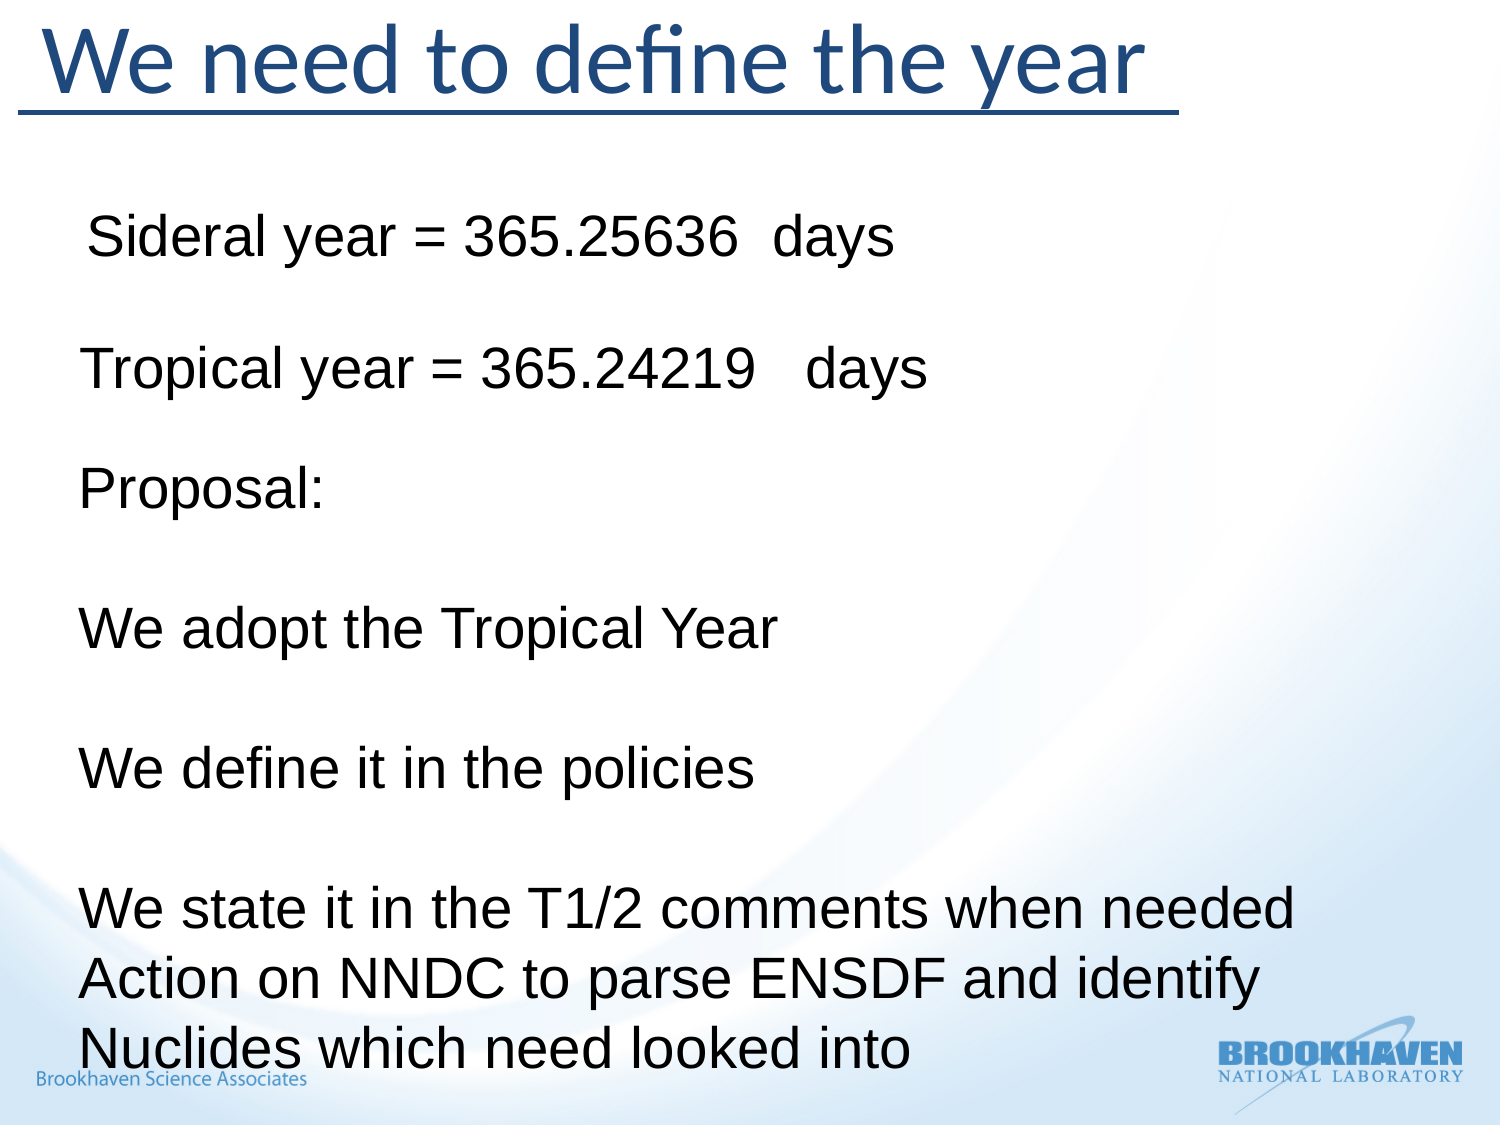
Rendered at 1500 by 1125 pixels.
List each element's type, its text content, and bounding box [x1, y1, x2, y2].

text_box We need to define the year [4, 0, 1472, 121]
text_box Proposal: We adopt the Tropical Year We define it in the policies We state it in the T1/2 comments when needed Action on NNDC to parse ENSDF and identify Nuclides which need looked into [64, 442, 1431, 1088]
text_box Sideral year = 365.25636 days [71, 190, 1431, 276]
text_box Tropical year = 365.24219 days [64, 322, 1004, 408]
picture [0, 0, 1500, 1125]
